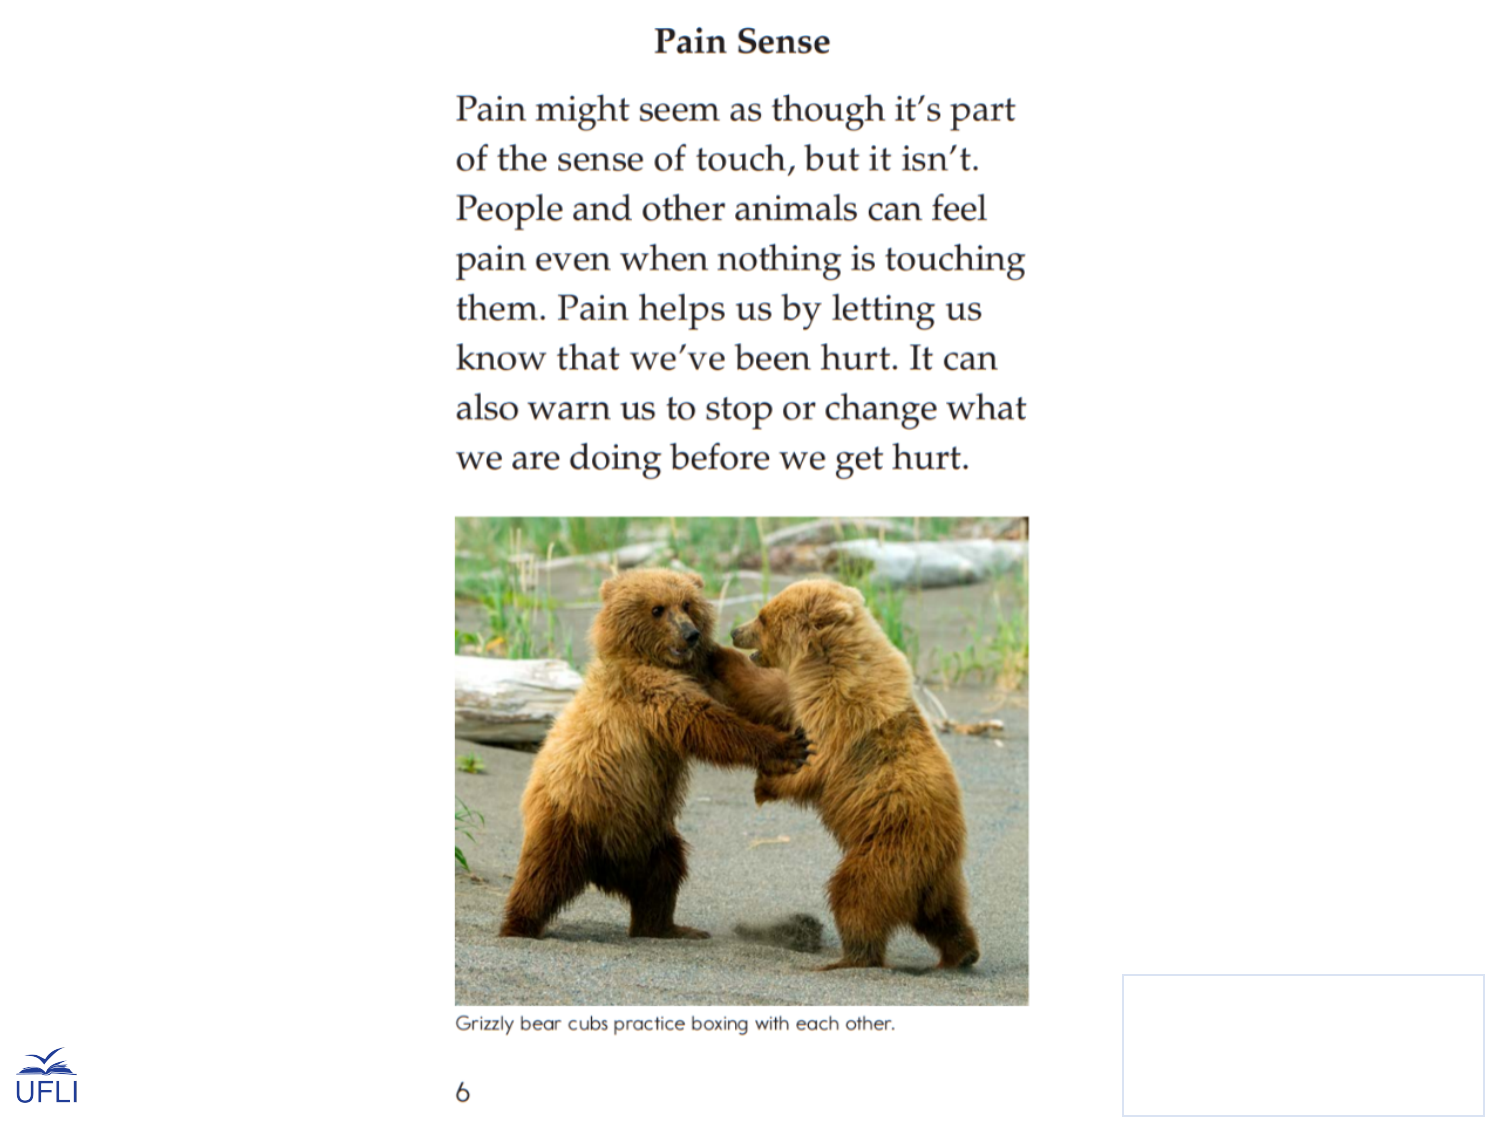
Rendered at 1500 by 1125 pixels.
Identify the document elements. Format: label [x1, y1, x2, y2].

picture [12, 1045, 81, 1106]
text_box [1122, 974, 1485, 1117]
picture [192, 0, 1308, 1115]
